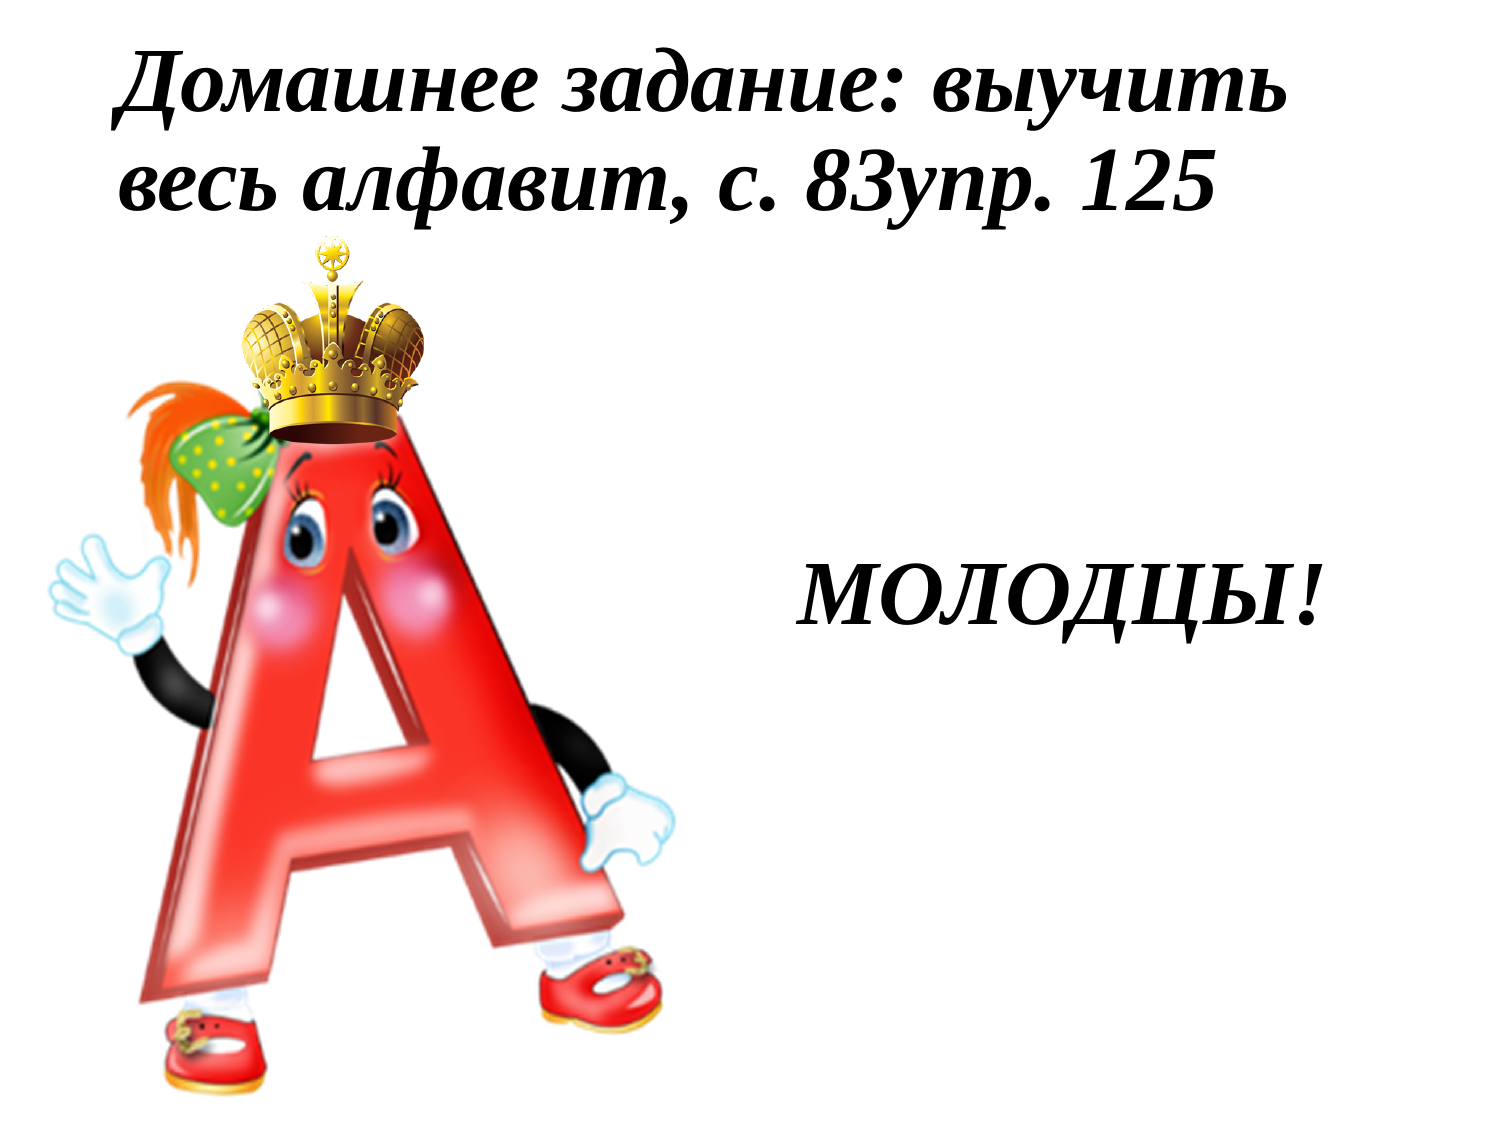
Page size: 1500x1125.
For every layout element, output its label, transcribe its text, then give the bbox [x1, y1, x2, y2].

text_box МОЛОДЦЫ! [782, 464, 1397, 727]
picture [0, 230, 718, 1125]
title Домашнее задание: выучить весь алфавит, с. 83упр. 125 [103, 0, 1397, 262]
